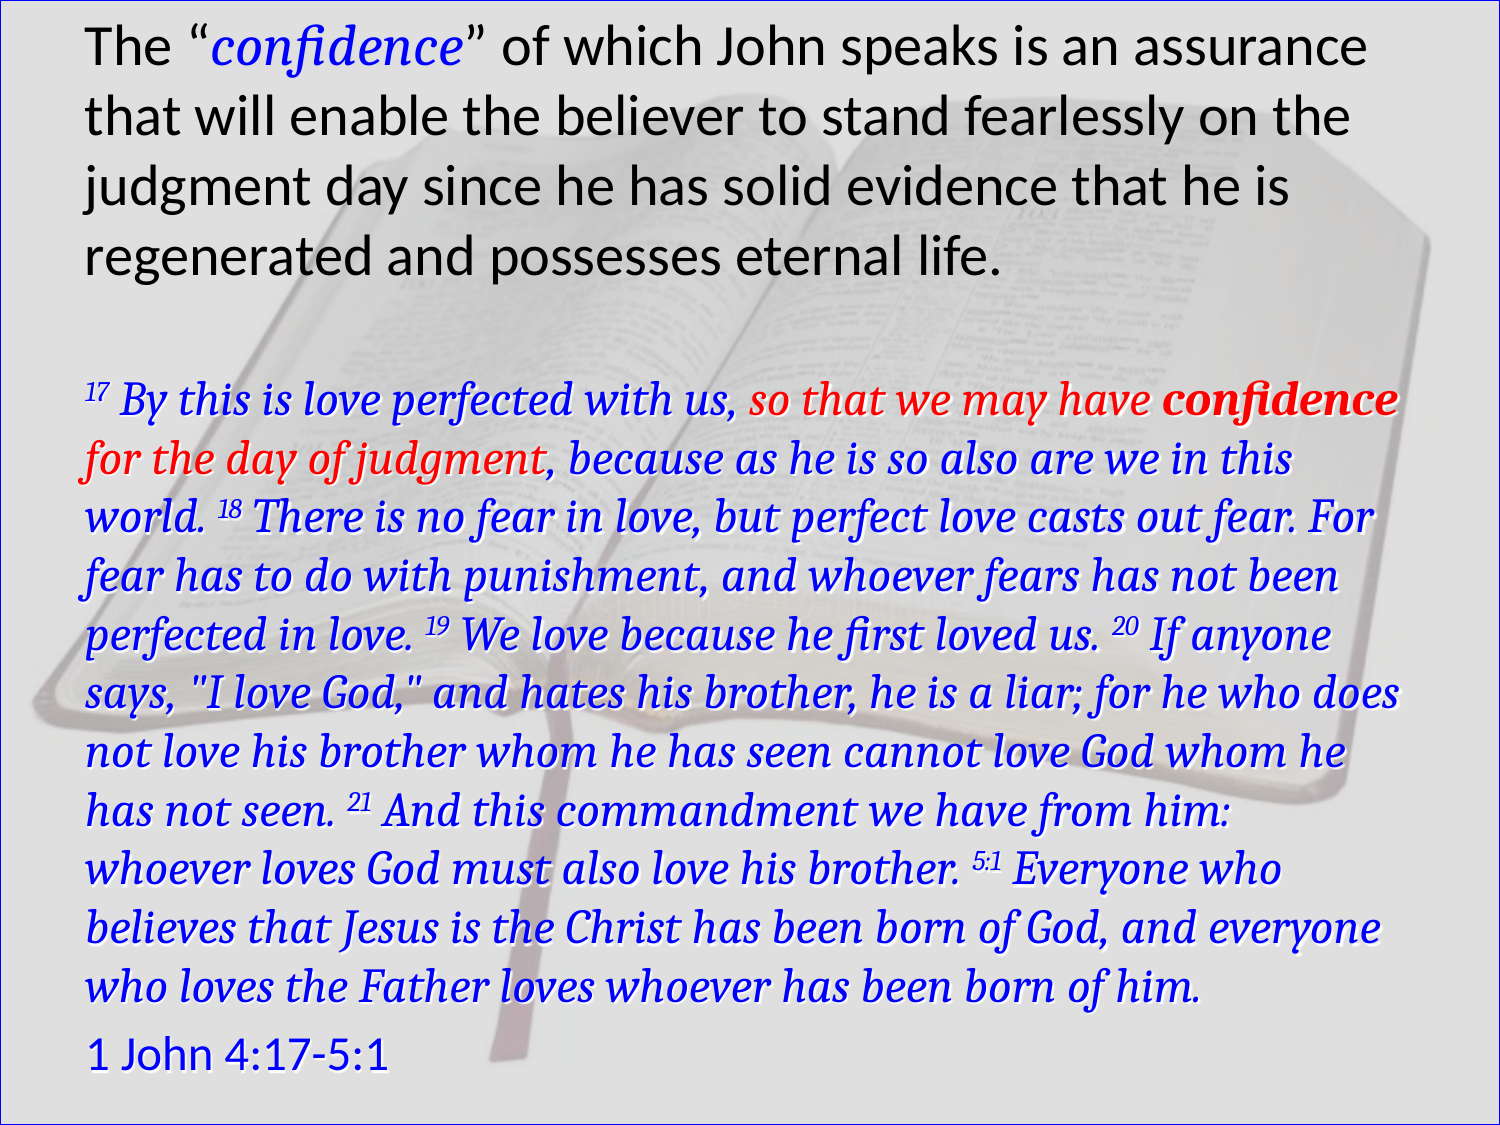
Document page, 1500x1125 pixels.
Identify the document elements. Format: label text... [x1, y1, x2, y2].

text_box The “confidence” of which John speaks is an assurance that will enable the believer to stand fearlessly on the judgment day since he has solid evidence that he is regenerated and possesses eternal life. [70, 0, 1418, 317]
subtitle 17 By this is love perfected with us, so that we may have confidence for the day of judgment, because as he is so also are we in this world. 18 There is no fear in love, but perfect love casts out fear. For fear has to do with punishment, and whoever fears has not been perfected in love. 19 We love because he first loved us. 20 If anyone says, "I love God," and hates his brother, he is a liar; for he who does not love his brother whom he has seen cannot love God whom he has not seen. 21 And this commandment we have from him: whoever loves God must also love his brother. 5:1 Everyone who believes that Jesus is the Christ has been born of God, and everyone who loves the Father loves whoever has been born of him. 1 John 4:17-5:1 [70, 359, 1418, 1125]
